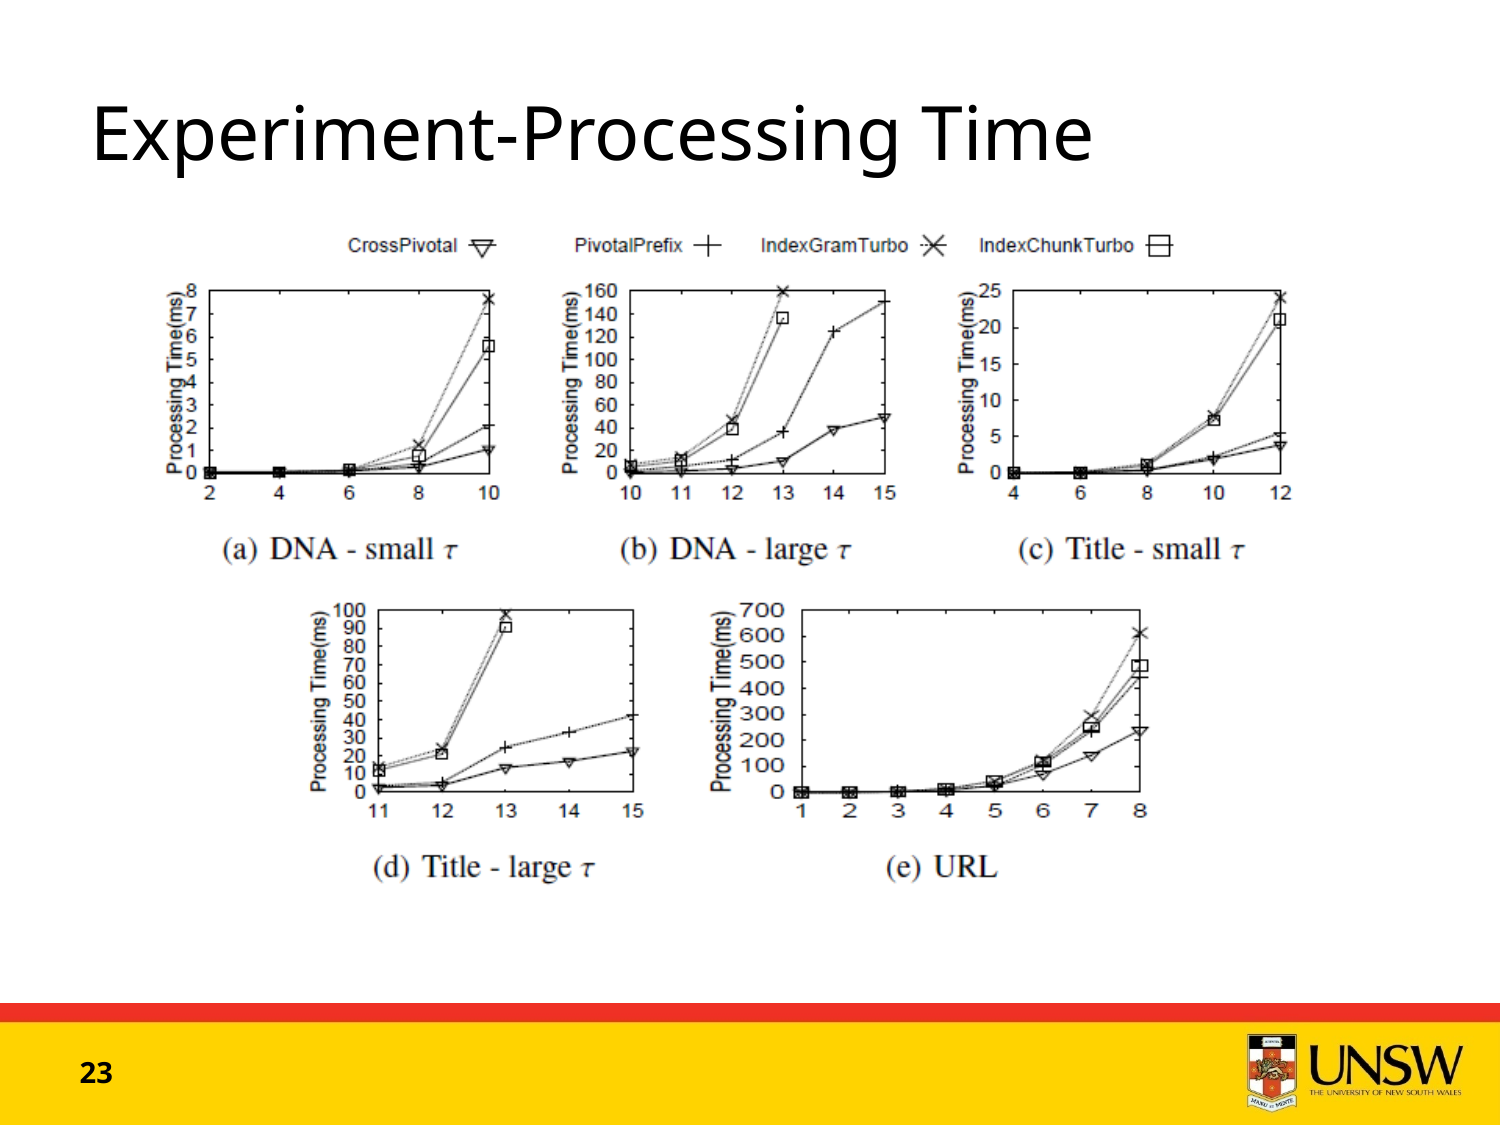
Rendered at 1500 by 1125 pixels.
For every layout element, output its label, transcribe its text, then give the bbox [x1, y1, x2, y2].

title Experiment-Processing Time [74, 77, 1426, 209]
picture [123, 232, 1377, 893]
picture [0, 1003, 1500, 1125]
